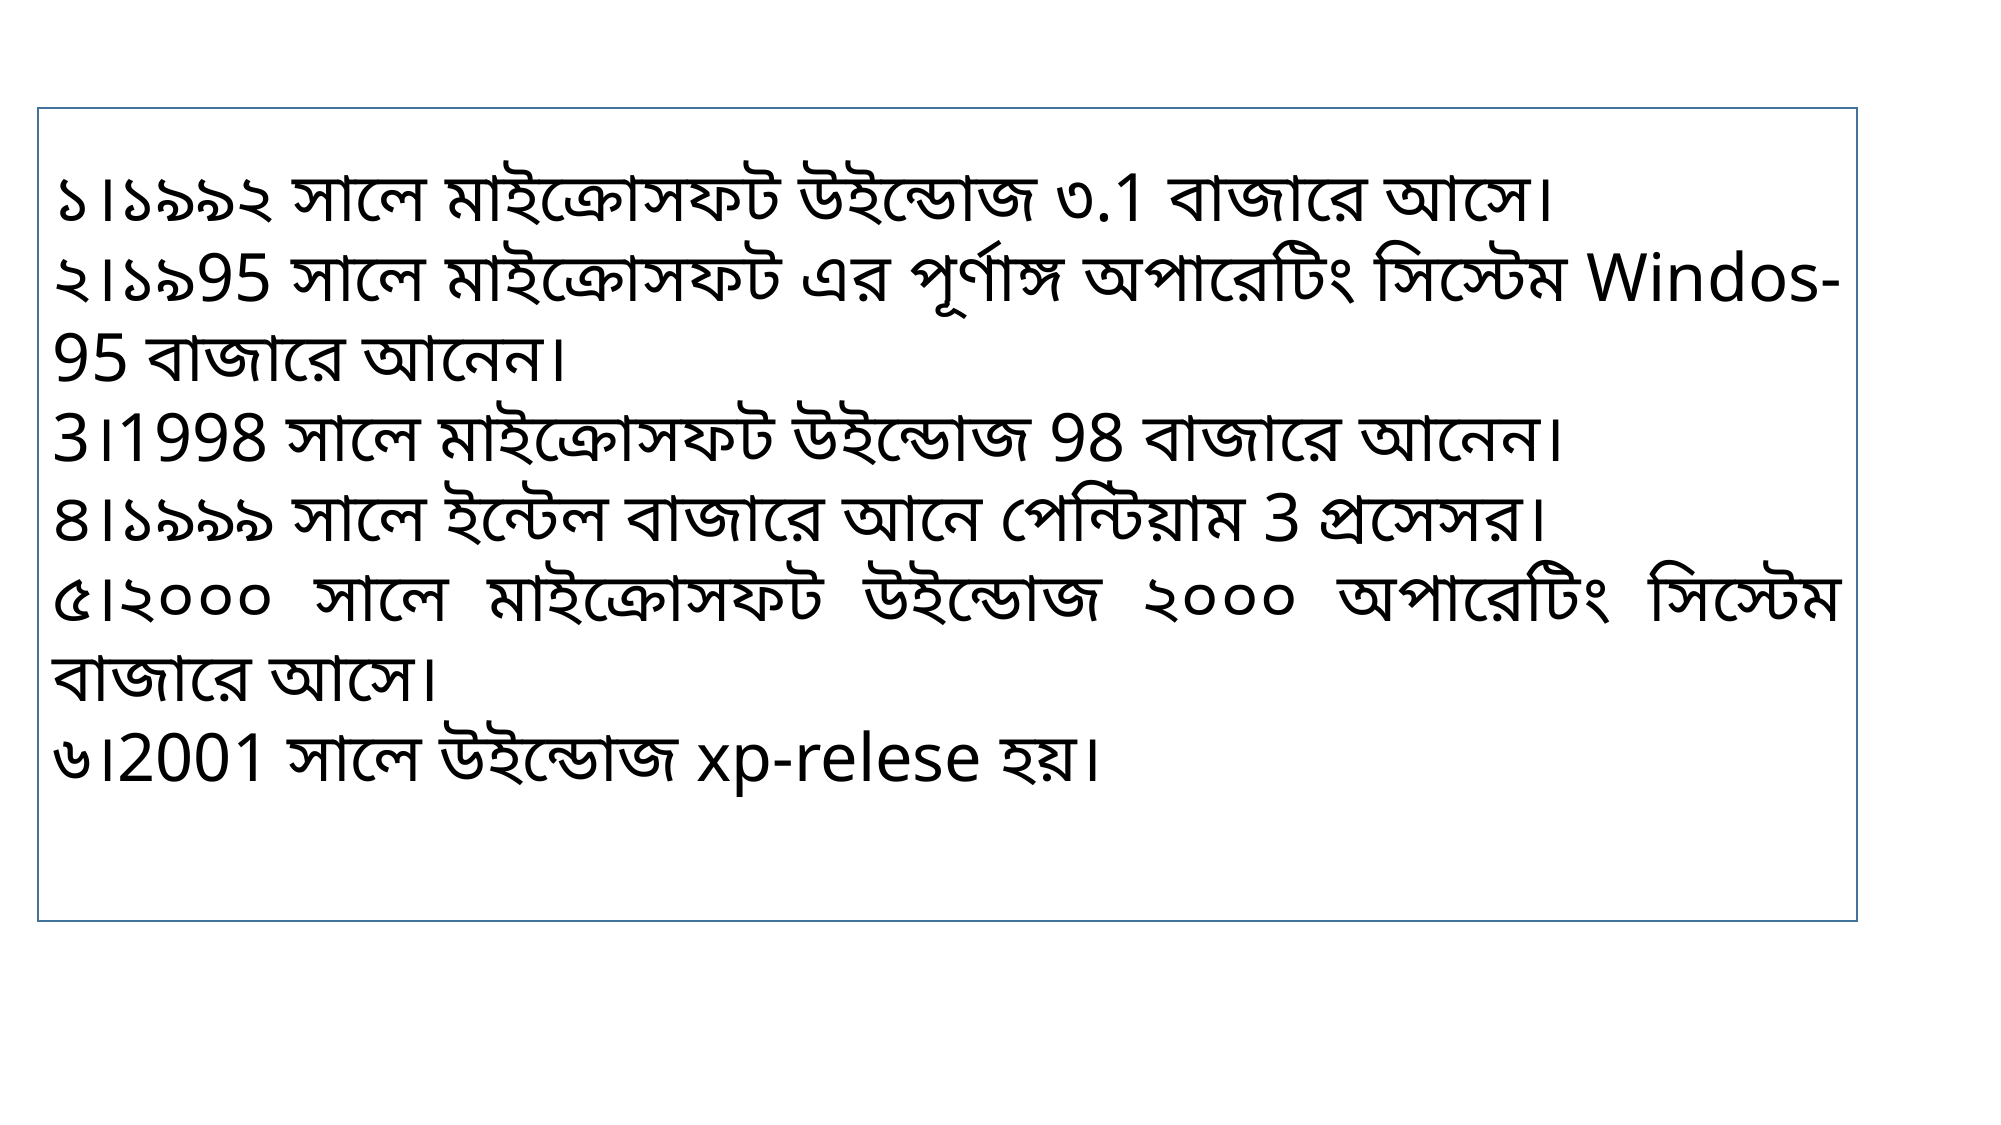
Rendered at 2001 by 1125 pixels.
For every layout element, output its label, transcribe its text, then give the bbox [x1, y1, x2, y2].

text_box ১।১৯৯২ সালে মাইক্রোসফট উইন্ডোজ ৩.1 বাজারে আসে। ২।১৯95 সালে মাইক্রোসফট এর পূর্ণাঙ্গ অপারেটিং সিস্টেম Windos-95 বাজারে আনেন। 3।1998 সালে মাইক্রোসফট উইন্ডোজ 98 বাজারে আনেন। ৪।১৯৯৯ সালে ইন্টেল বাজারে আনে পেন্টিয়াম 3 প্রসেসর। ৫।২০০০ সালে মাইক্রোসফট উইন্ডোজ ২০০০ অপারেটিং সিস্টেম বাজারে আসে। ৬।2001 সালে উইন্ডোজ xp-relese হয়। [37, 107, 1858, 922]
